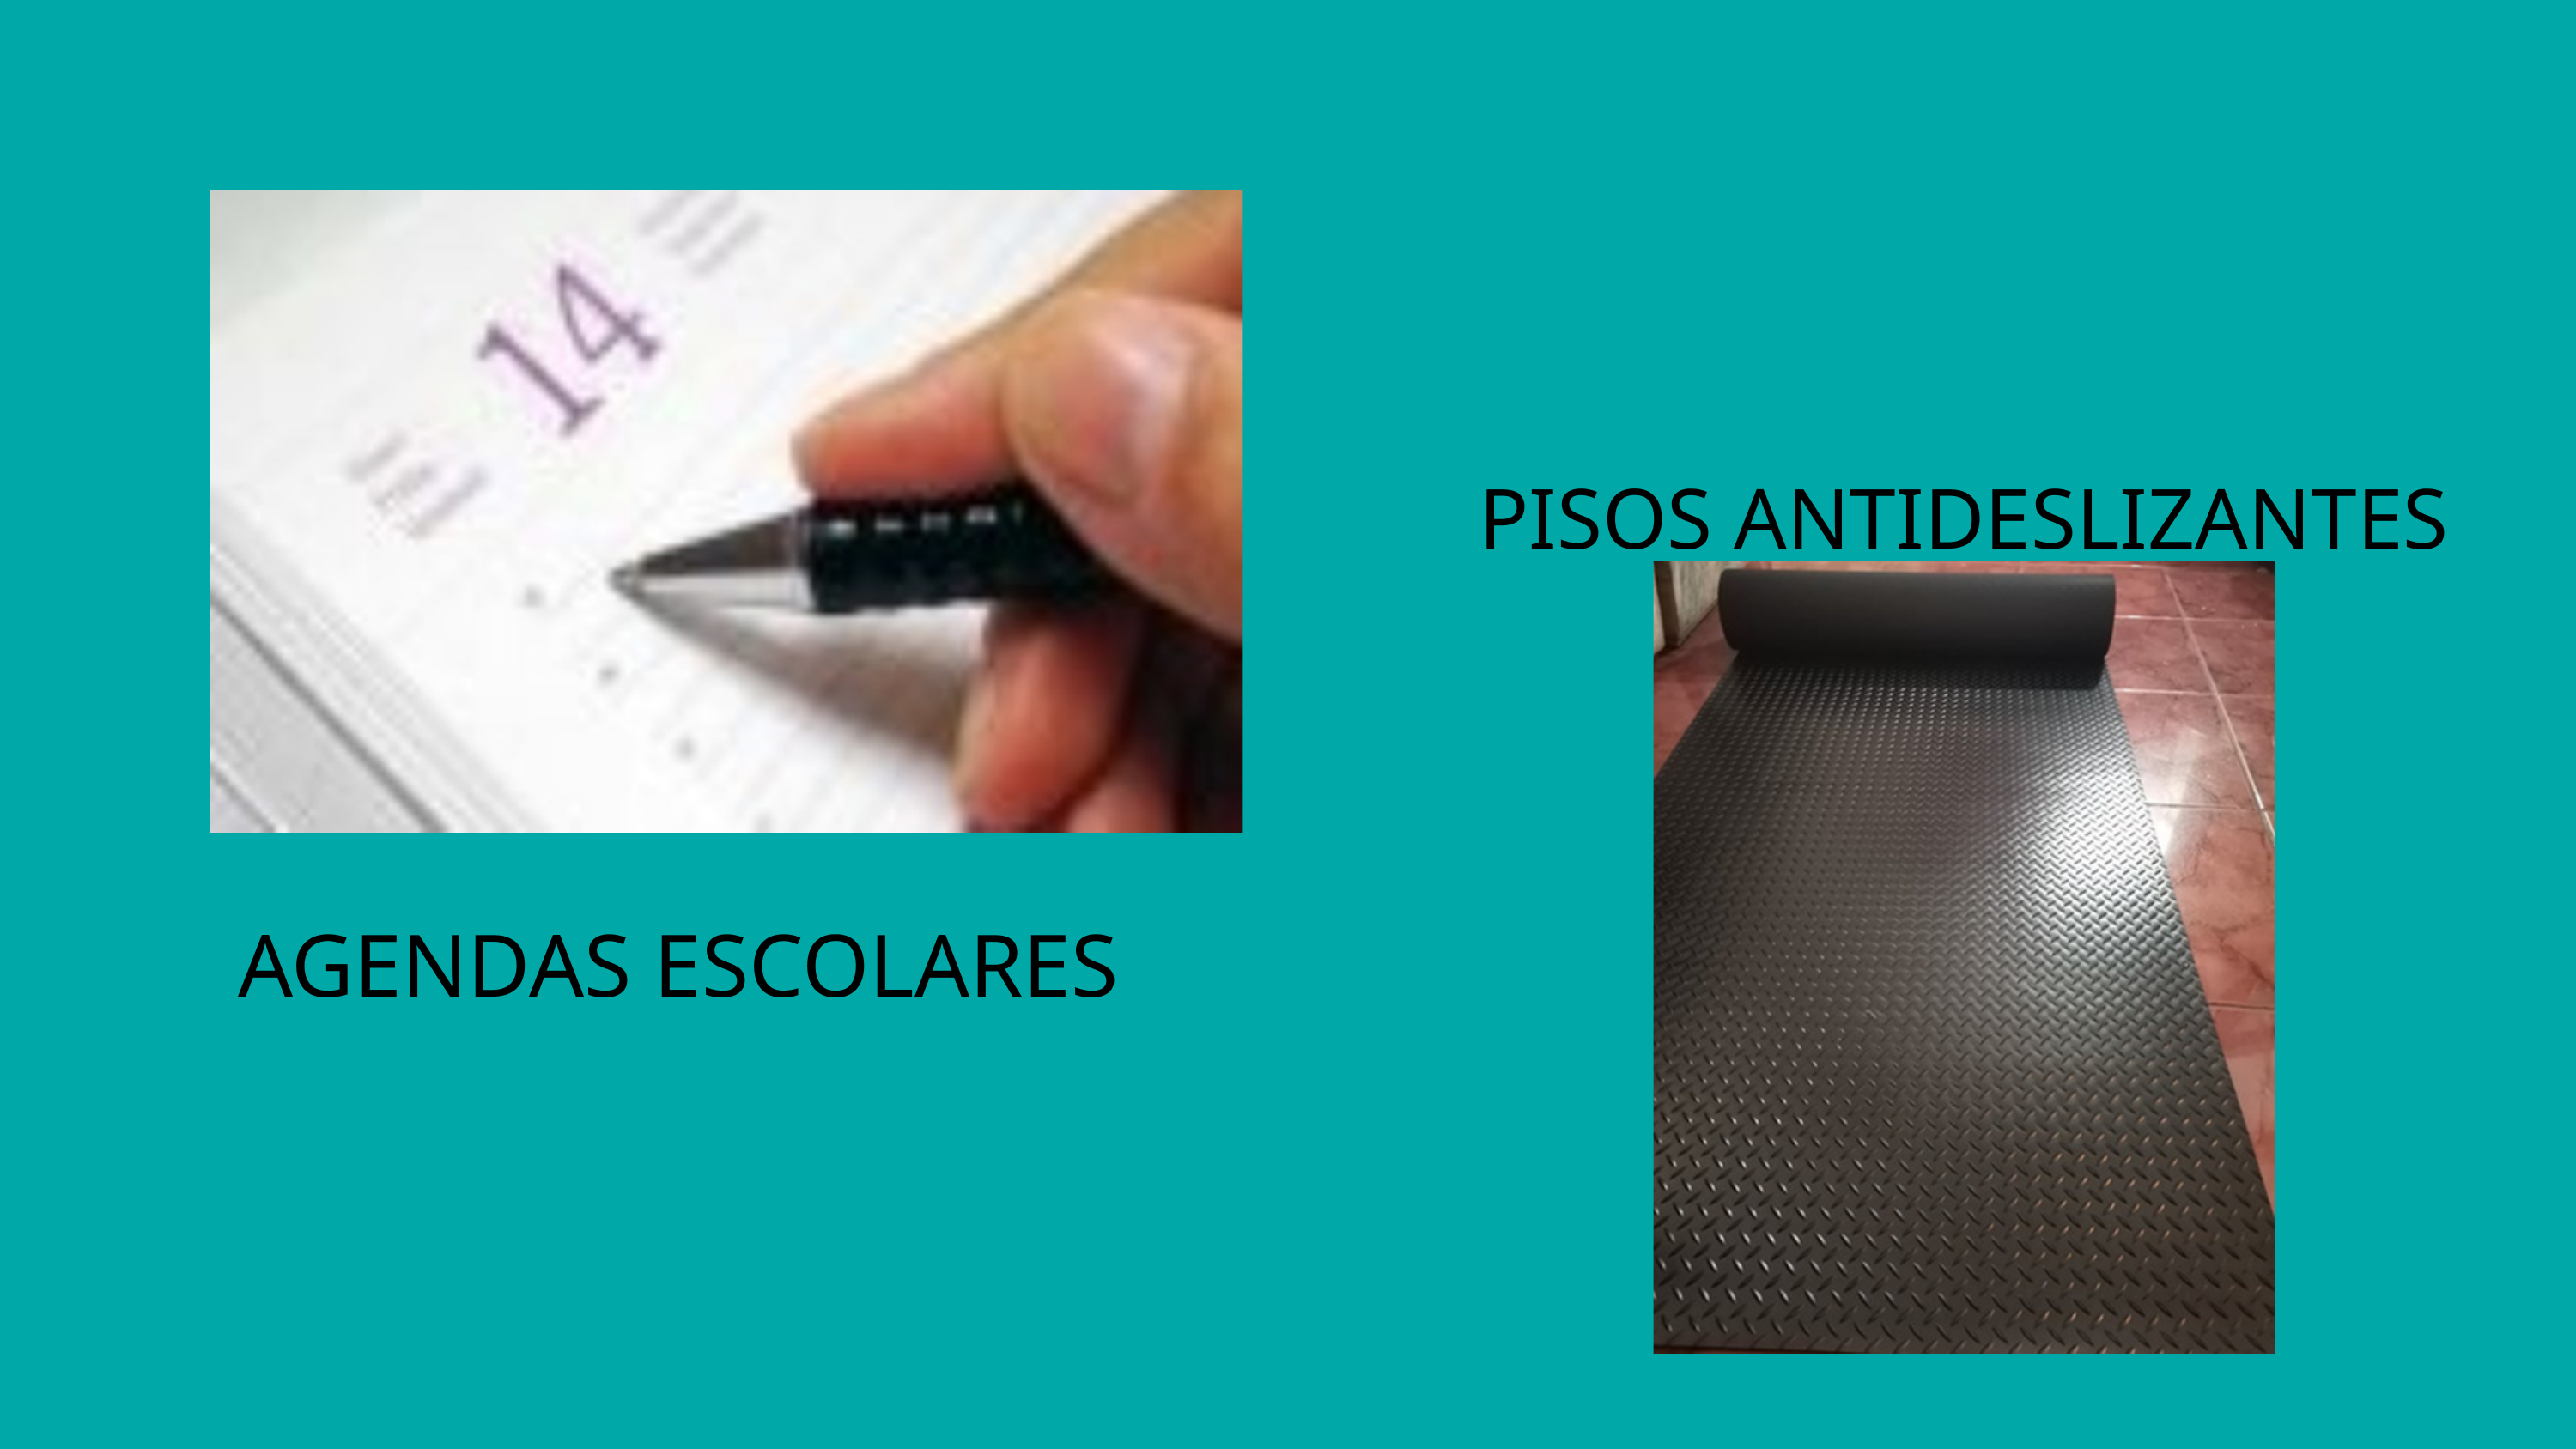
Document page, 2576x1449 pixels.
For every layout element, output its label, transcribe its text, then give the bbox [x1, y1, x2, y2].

text_box AGENDAS ESCOLARES [221, 893, 1137, 1015]
text_box PISOS ANTIDESLIZANTES [1465, 449, 2464, 566]
text_box [1653, 566, 2275, 1354]
text_box [210, 190, 1243, 833]
